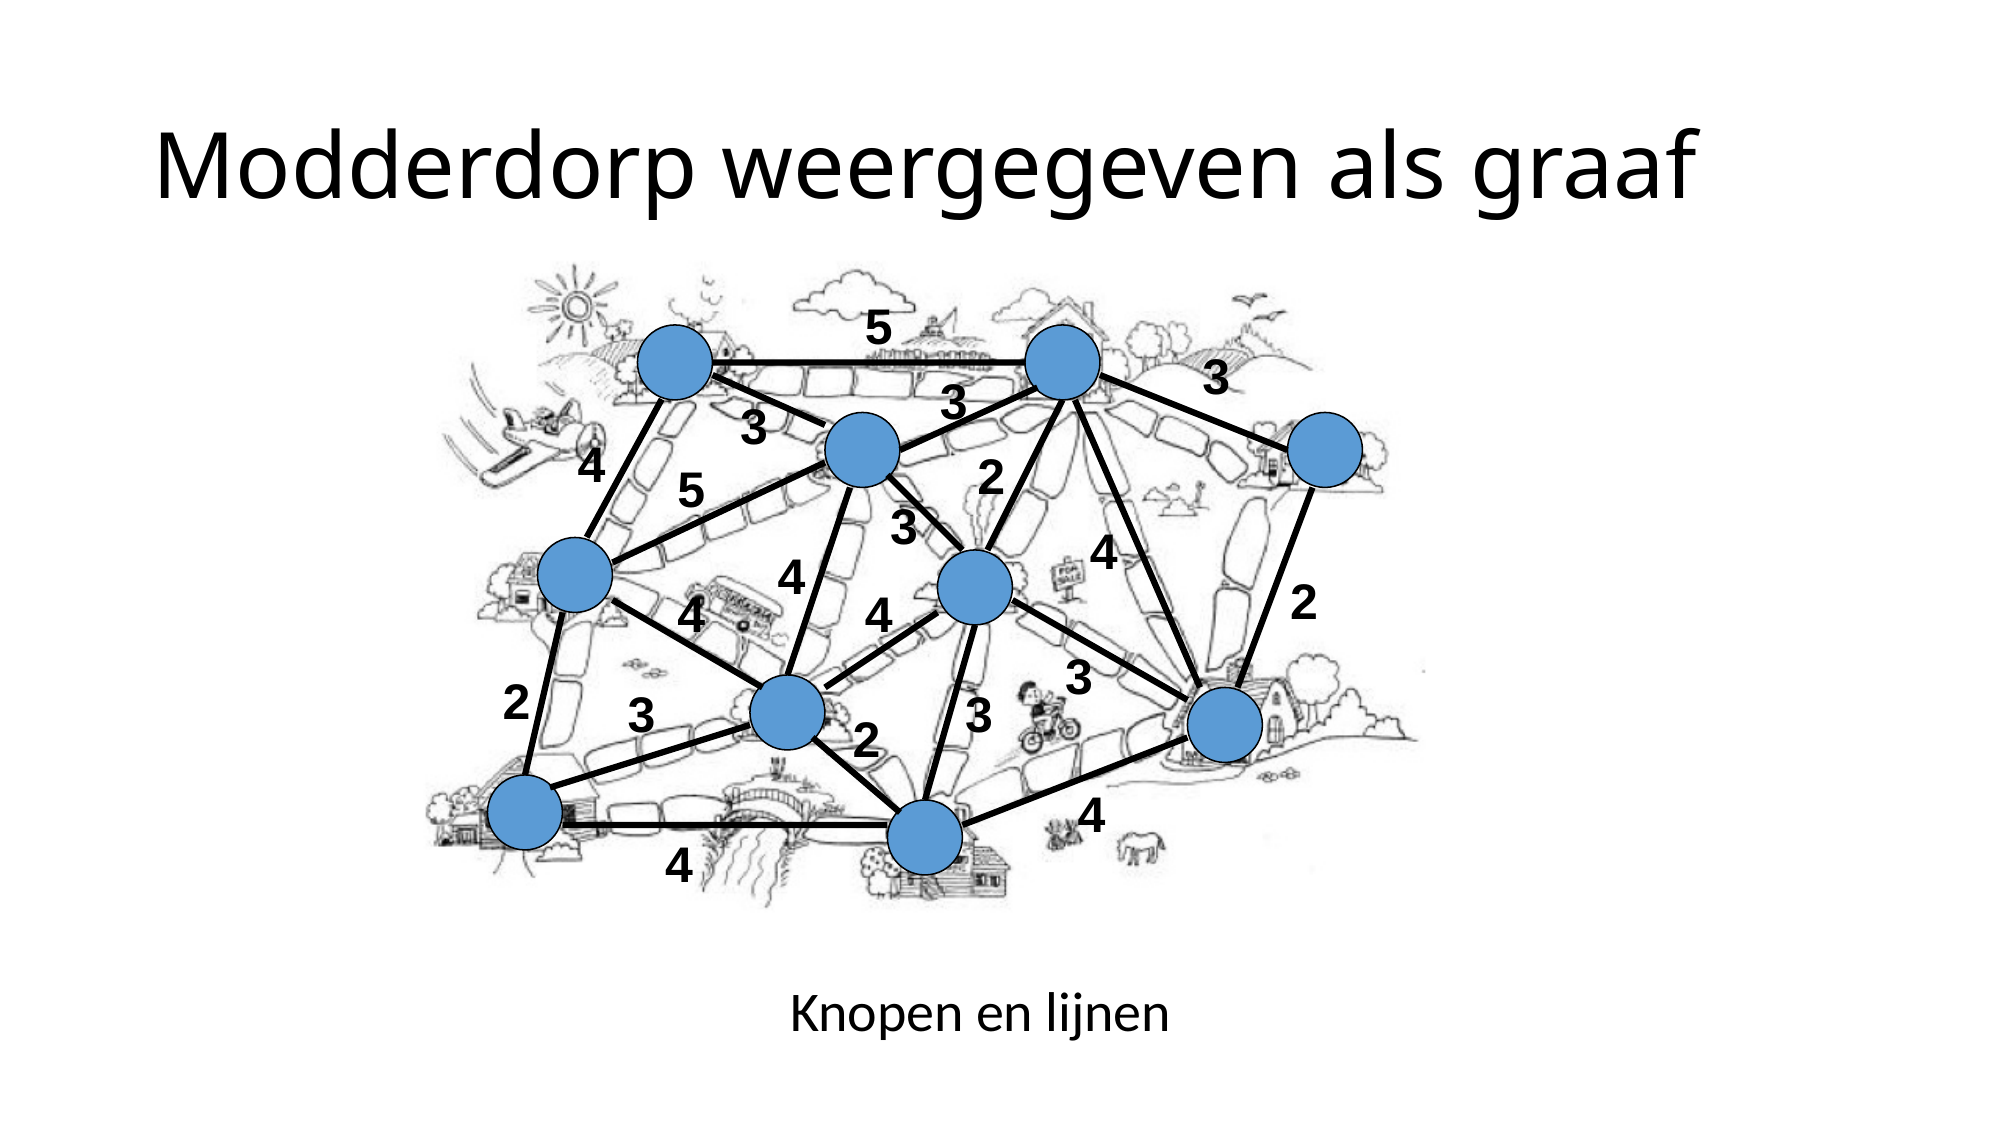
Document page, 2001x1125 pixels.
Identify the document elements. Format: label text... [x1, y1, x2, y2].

list Knopen en lijnen [775, 976, 1225, 1052]
title Modderdorp weergegeven als graaf [137, 59, 1863, 278]
picture [387, 249, 1463, 936]
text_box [1333, 324, 1363, 875]
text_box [487, 287, 1333, 900]
